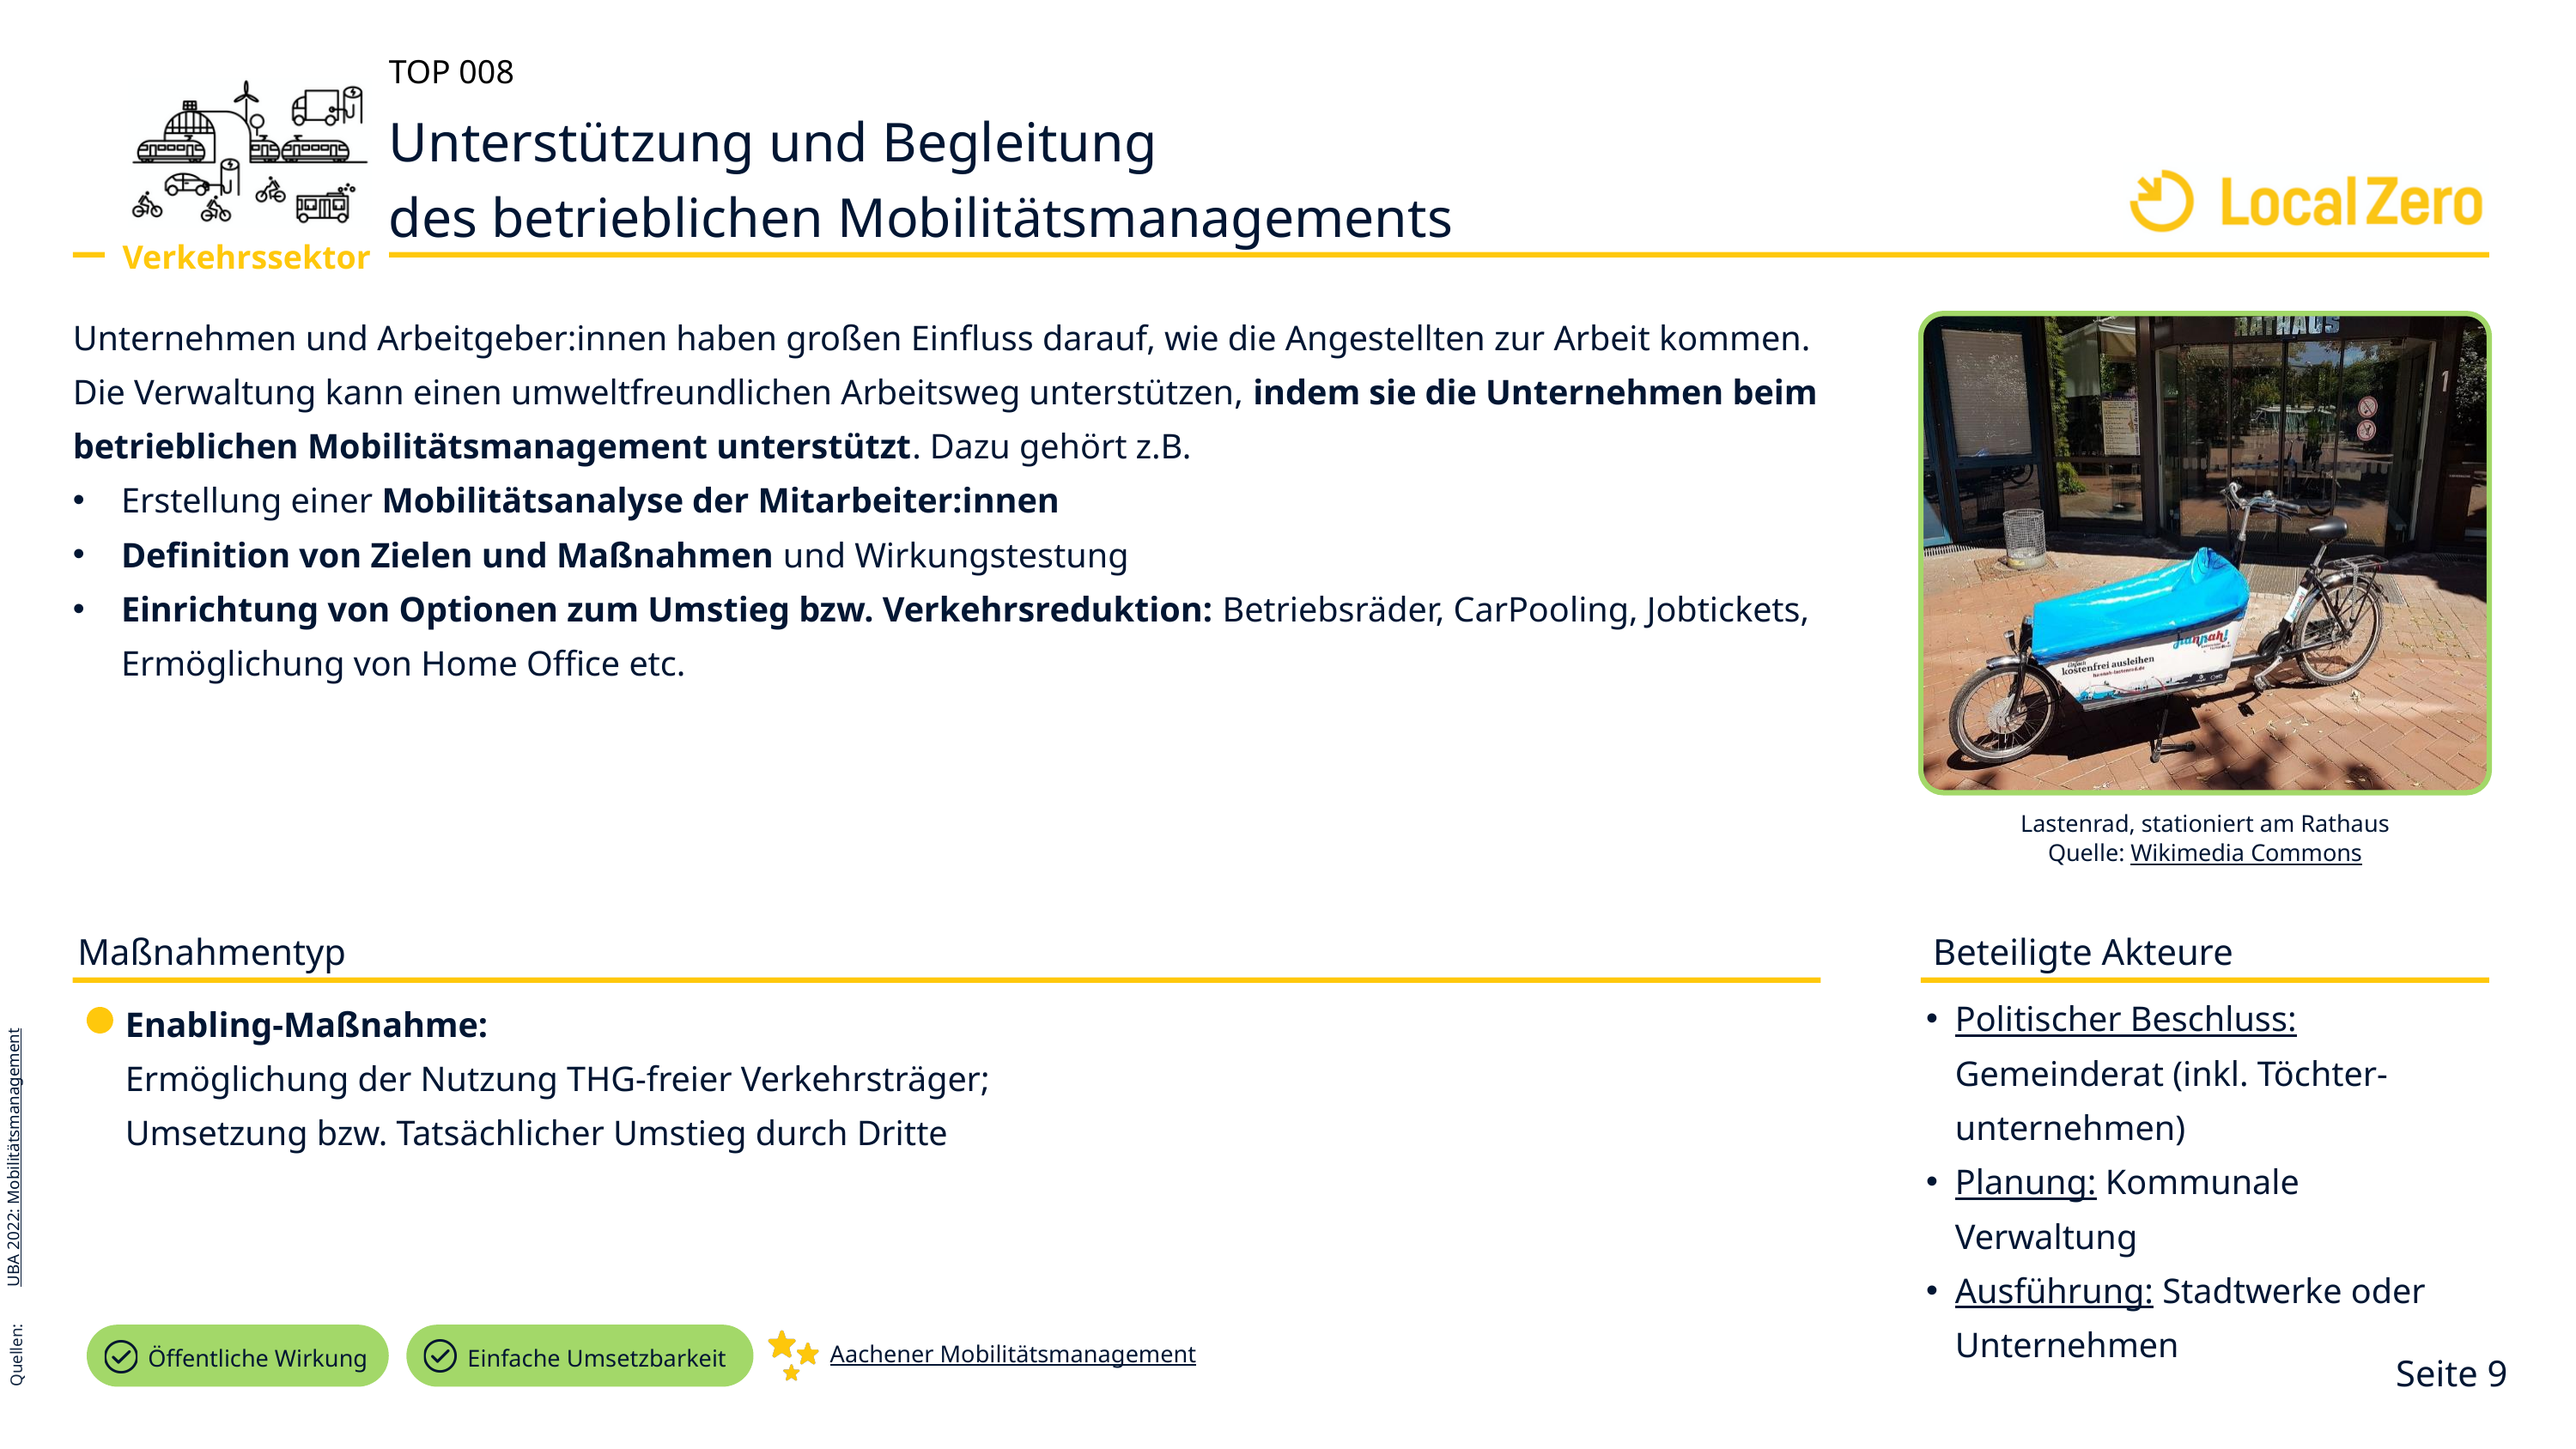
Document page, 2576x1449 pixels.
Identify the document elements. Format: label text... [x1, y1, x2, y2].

text_box Seite 9 [2360, 1343, 2508, 1394]
text_box Beteiligte Akteure [1922, 922, 2245, 973]
text_box Unternehmen und Arbeitgeber:innen haben großen Einfluss darauf, wie die Angestellten zur Arbeit kommen. Die Verwaltung kann einen umweltfreundlichen Arbeitsweg unterstützen, indem sie die Unternehmen beim betrieblichen Mobilitätsmanagement unterstützt. Dazu gehört z.B. Erstellung einer Mobilitätsanalyse der Mitarbeiter:innen Definition von Zielen und Maßnahmen und Wirkungstestung Einrichtung von Optionen zum Umstieg bzw. Verkehrsreduktion: Betriebsräder, CarPooling, Jobtickets, Ermöglichung von Home Office etc. [72, 302, 1821, 683]
text_box Enabling-Maßnahme: Ermöglichung der Nutzung THG-freier Verkehrsträger; Umsetzung bzw. Tatsächlicher Umstieg durch Dritte [125, 989, 1821, 1153]
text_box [86, 1324, 389, 1387]
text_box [1920, 312, 2490, 793]
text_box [0, 322, 24, 1387]
text_box Lastenrad, stationiert am Rathaus Quelle: Wikimedia Commons [1920, 804, 2489, 870]
text_box Politischer Beschluss: Gemeinderat (inkl. Töchter-unternehmen) Planung: Kommunale Verwaltung Ausführung: Stadtwerke oder Unternehmen [1897, 984, 2489, 1365]
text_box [388, 45, 2065, 246]
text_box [406, 1324, 754, 1387]
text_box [86, 1006, 114, 1034]
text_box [104, 227, 390, 276]
text_box [2123, 162, 2489, 240]
text_box Aachener Mobilitätsmanagement [830, 1338, 1308, 1372]
text_box [128, 78, 372, 227]
text_box Maßnahmentyp [72, 922, 351, 973]
picture [761, 1323, 826, 1388]
